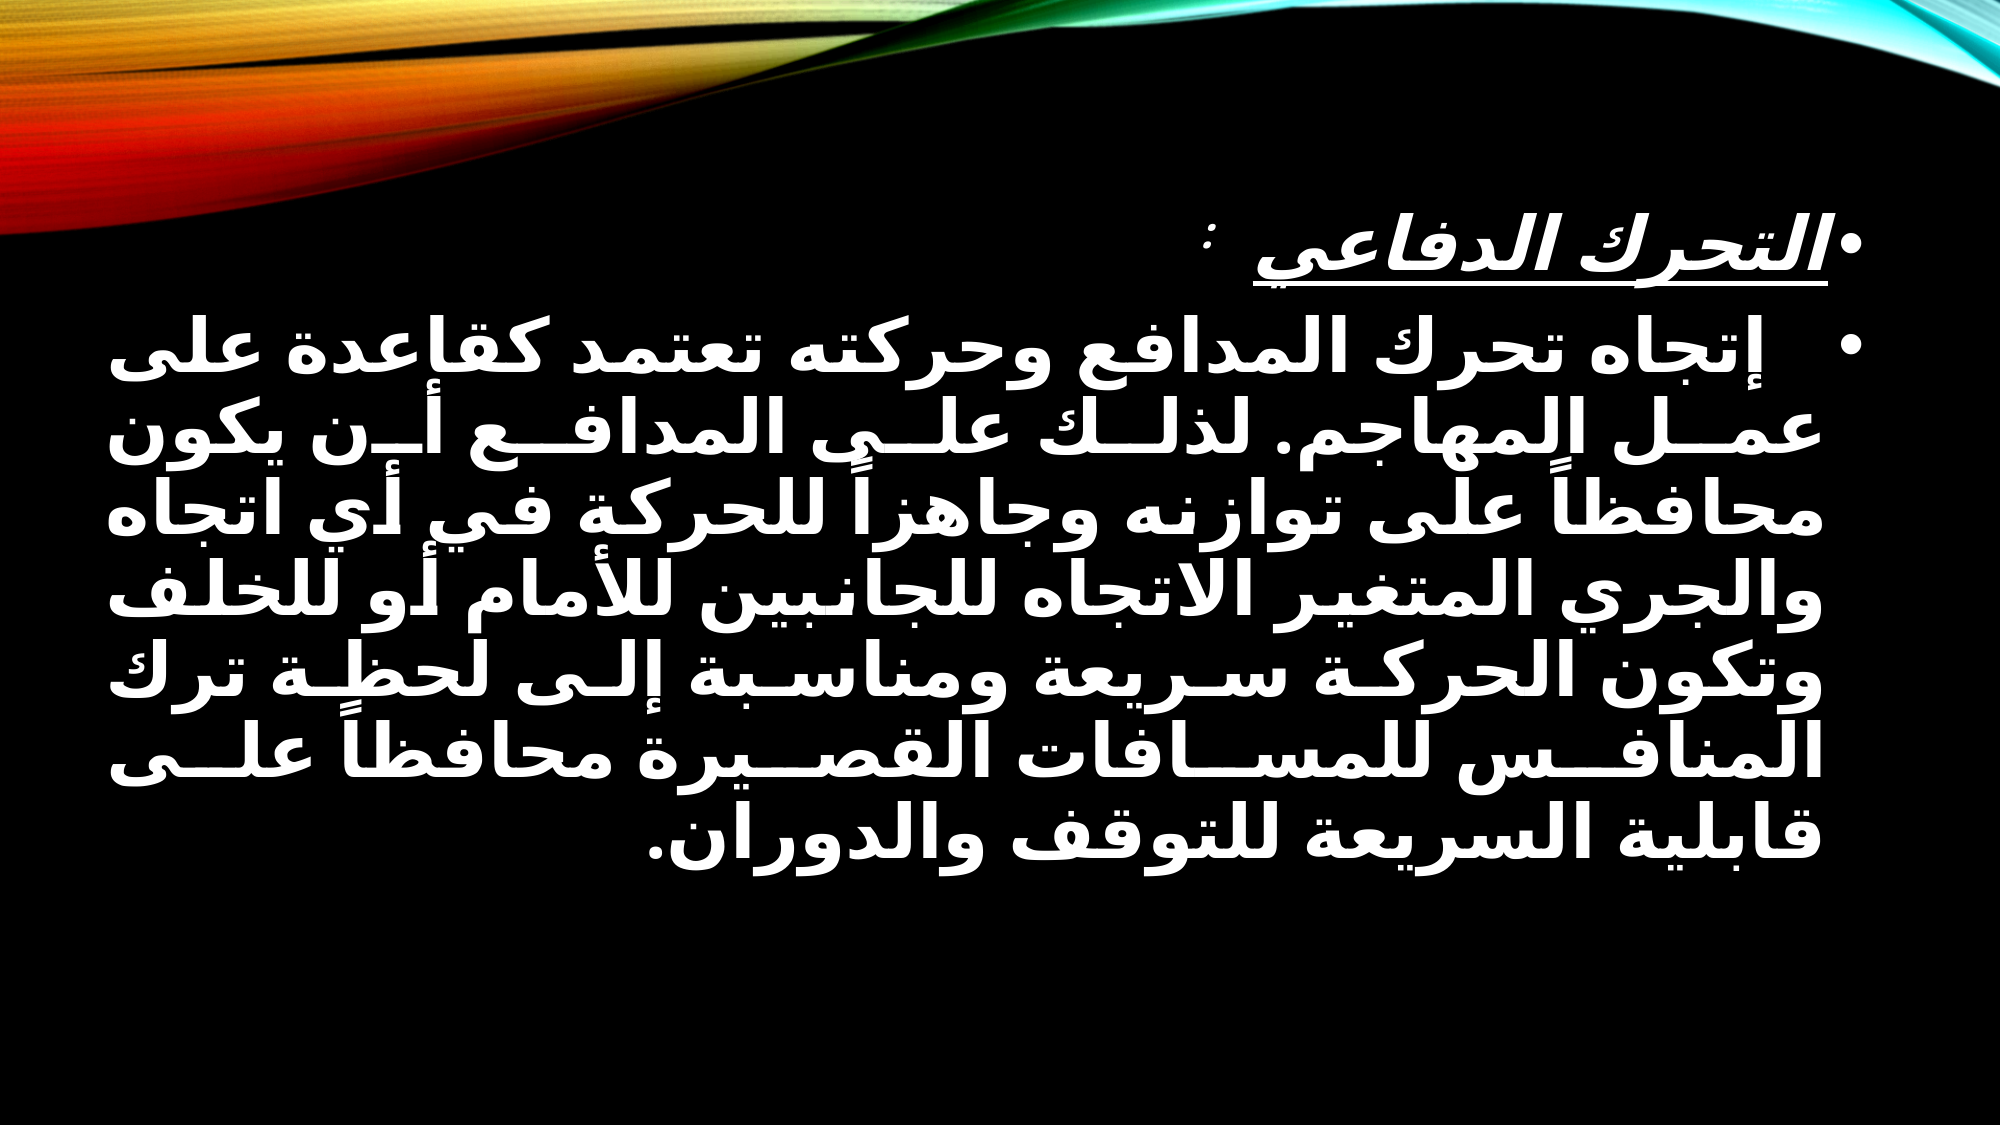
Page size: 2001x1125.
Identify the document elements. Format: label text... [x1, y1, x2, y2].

picture [0, 0, 2000, 237]
list التحرك الدفاعي : إتجاه تحرك المدافع وحركته تعتمد كقاعدة على عمل المهاجم. لذلك على المدافع أن يكون محافظاً على توازنه وجاهزاً للحركة في أي اتجاه والجري المتغير الاتجاه للجانبين للأمام أو للخلف وتكون الحركة سريعة ومناسبة إلى لحظة ترك المنافس للمسافات القصيرة محافظاً على قابلية السريعة للتوقف والدوران. [90, 198, 1881, 1008]
